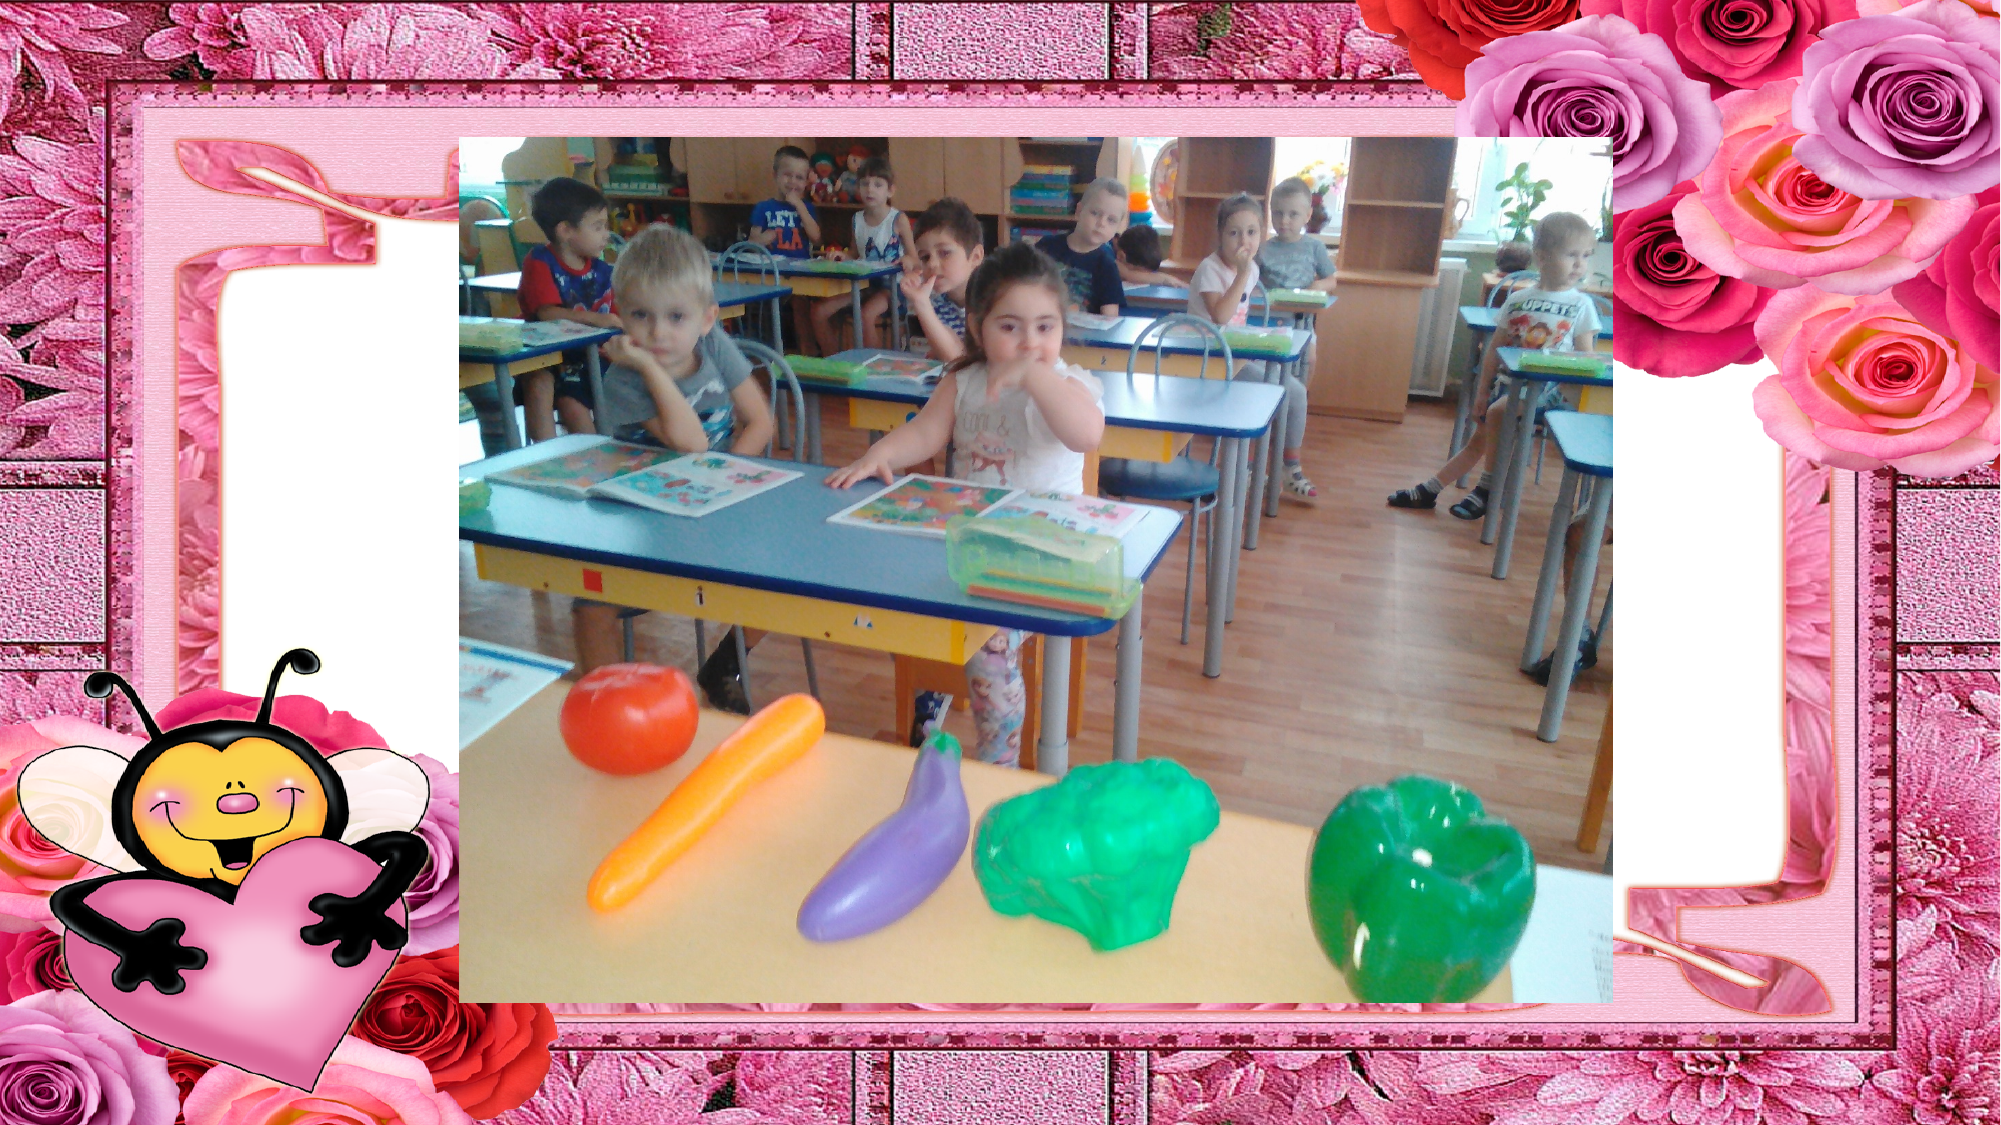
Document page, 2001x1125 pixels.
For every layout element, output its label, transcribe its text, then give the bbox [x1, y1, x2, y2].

list Здесь мы будем заниматься, Не играть, не баловаться. Будем азбуку учить, Язычок у нас все сможет, Воспитатель нам поможет. И научимся считать, Задачки сложные решать Вместе все сумеем, Трудности преодолеет. [209, 222, 1863, 1014]
picture [0, 0, 2001, 1125]
